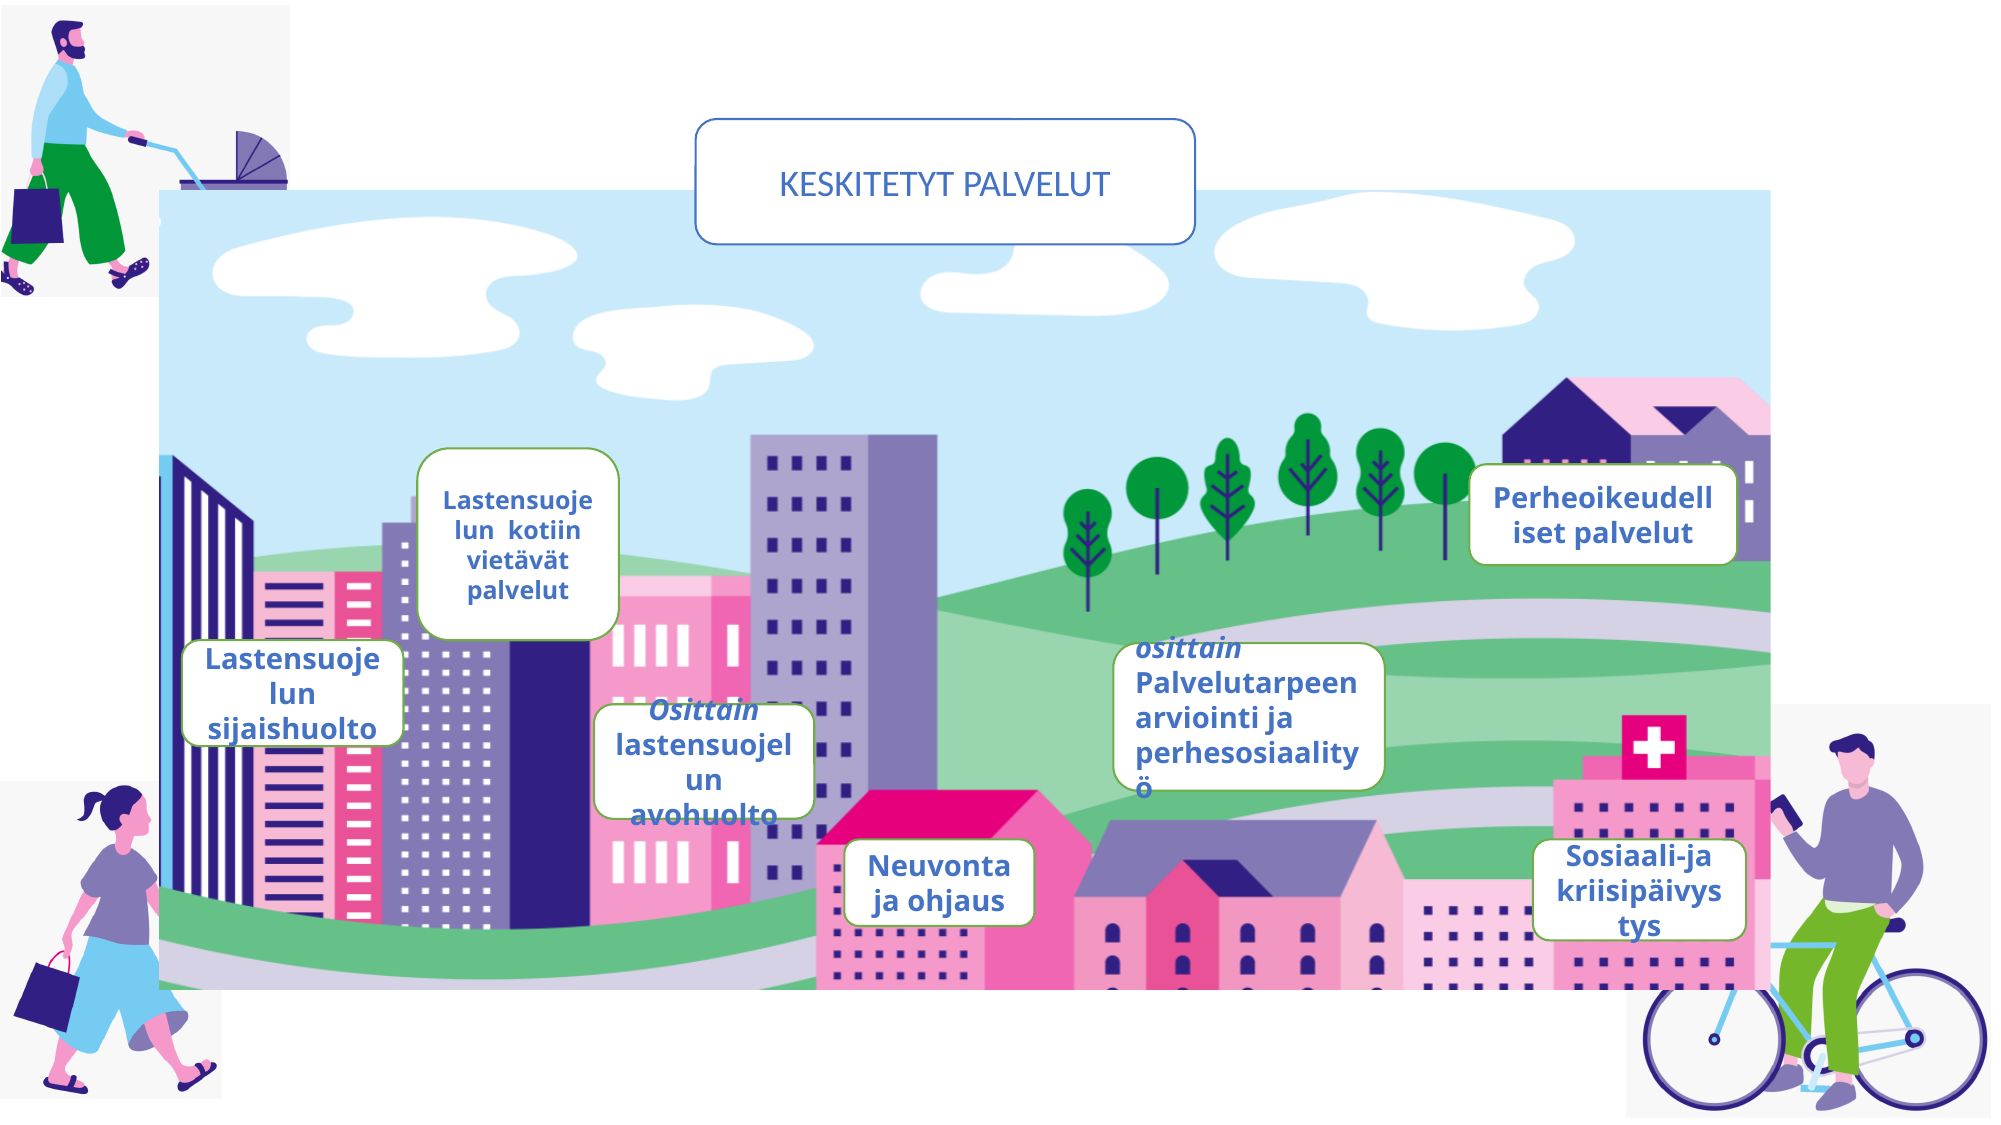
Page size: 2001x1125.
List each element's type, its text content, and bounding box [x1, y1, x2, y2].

text_box KESKITETYT PALVELUT [694, 117, 1197, 190]
picture [0, 5, 1992, 1118]
